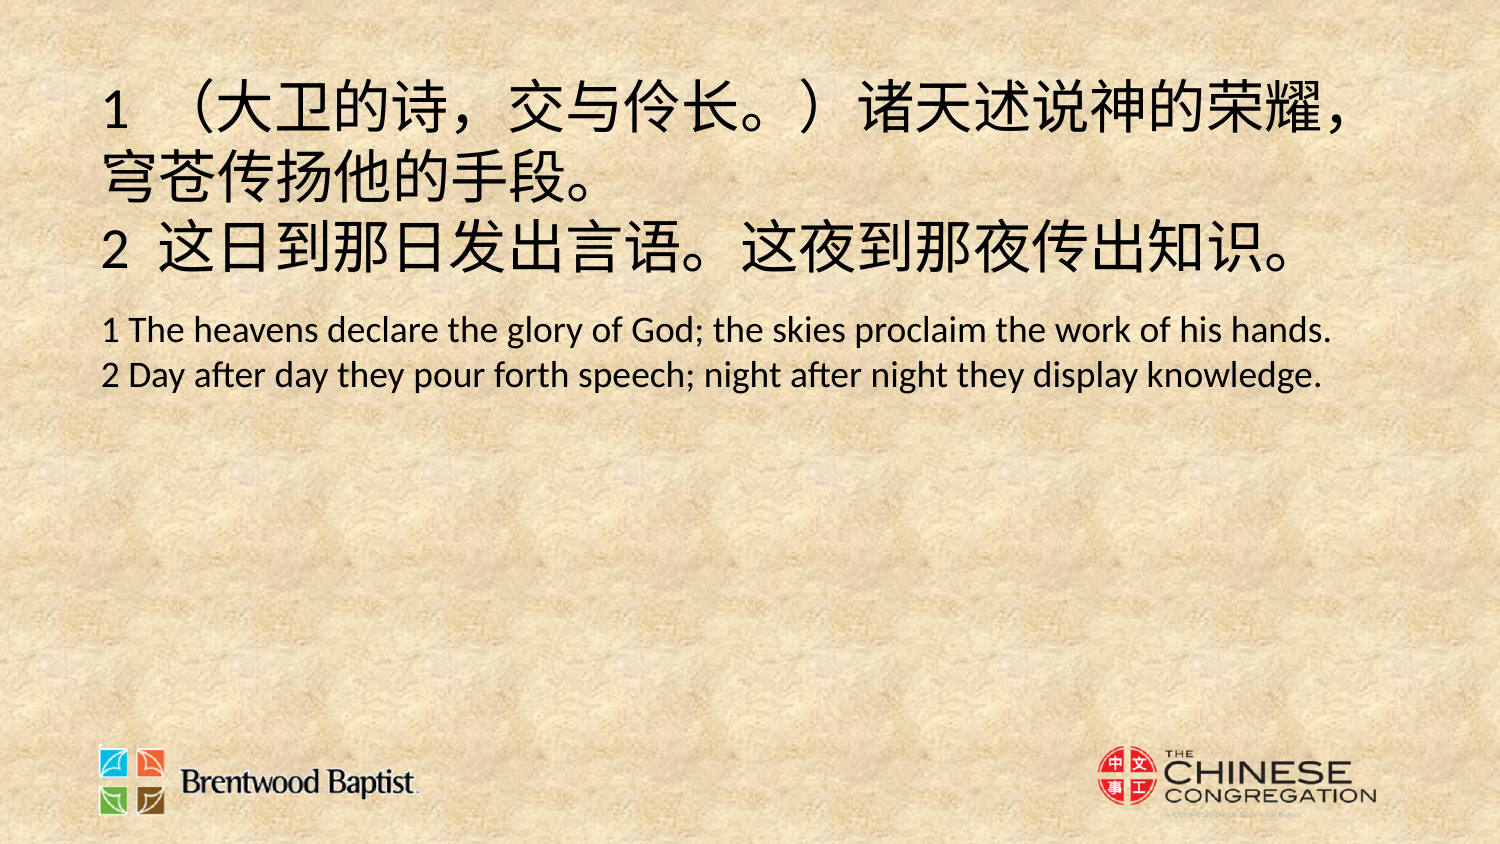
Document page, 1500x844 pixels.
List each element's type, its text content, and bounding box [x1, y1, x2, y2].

picture [0, 0, 1500, 844]
text_box 1 （大卫的诗，交与伶长。）诸天述说神的荣耀，穹苍传扬他的手段。 2 这日到那日发出言语。这夜到那夜传出知识。 1 The heavens declare the glory of God; the skies proclaim the work of his hands. 2 Day after day they pour forth speech; night after night they display knowledge. [85, 62, 1407, 448]
